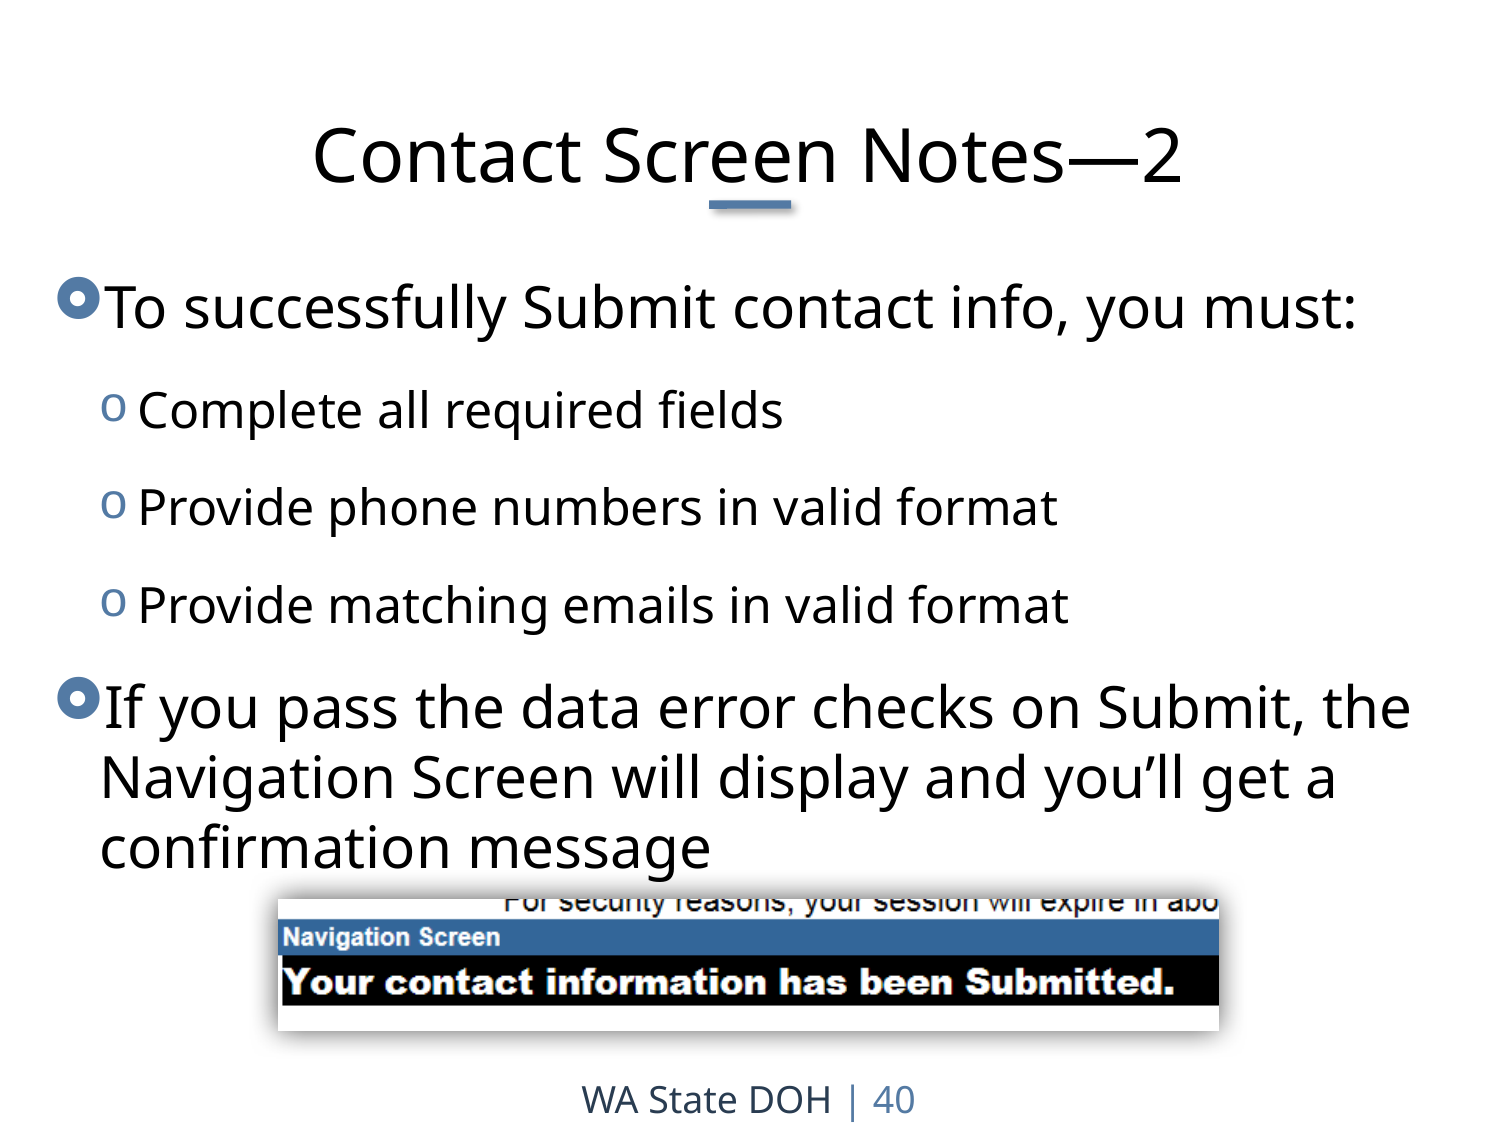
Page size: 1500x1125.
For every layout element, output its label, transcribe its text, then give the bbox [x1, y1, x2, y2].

picture [278, 899, 1219, 1031]
list Contact Screen Notes—2 [0, 110, 1499, 190]
list To successfully Submit contact info, you must: Complete all required fields Provide phone numbers in valid format Provide matching emails in valid format If you pass the data error checks on Submit, the Navigation Screen will display and you’ll get a confirmation message [37, 263, 1463, 1056]
